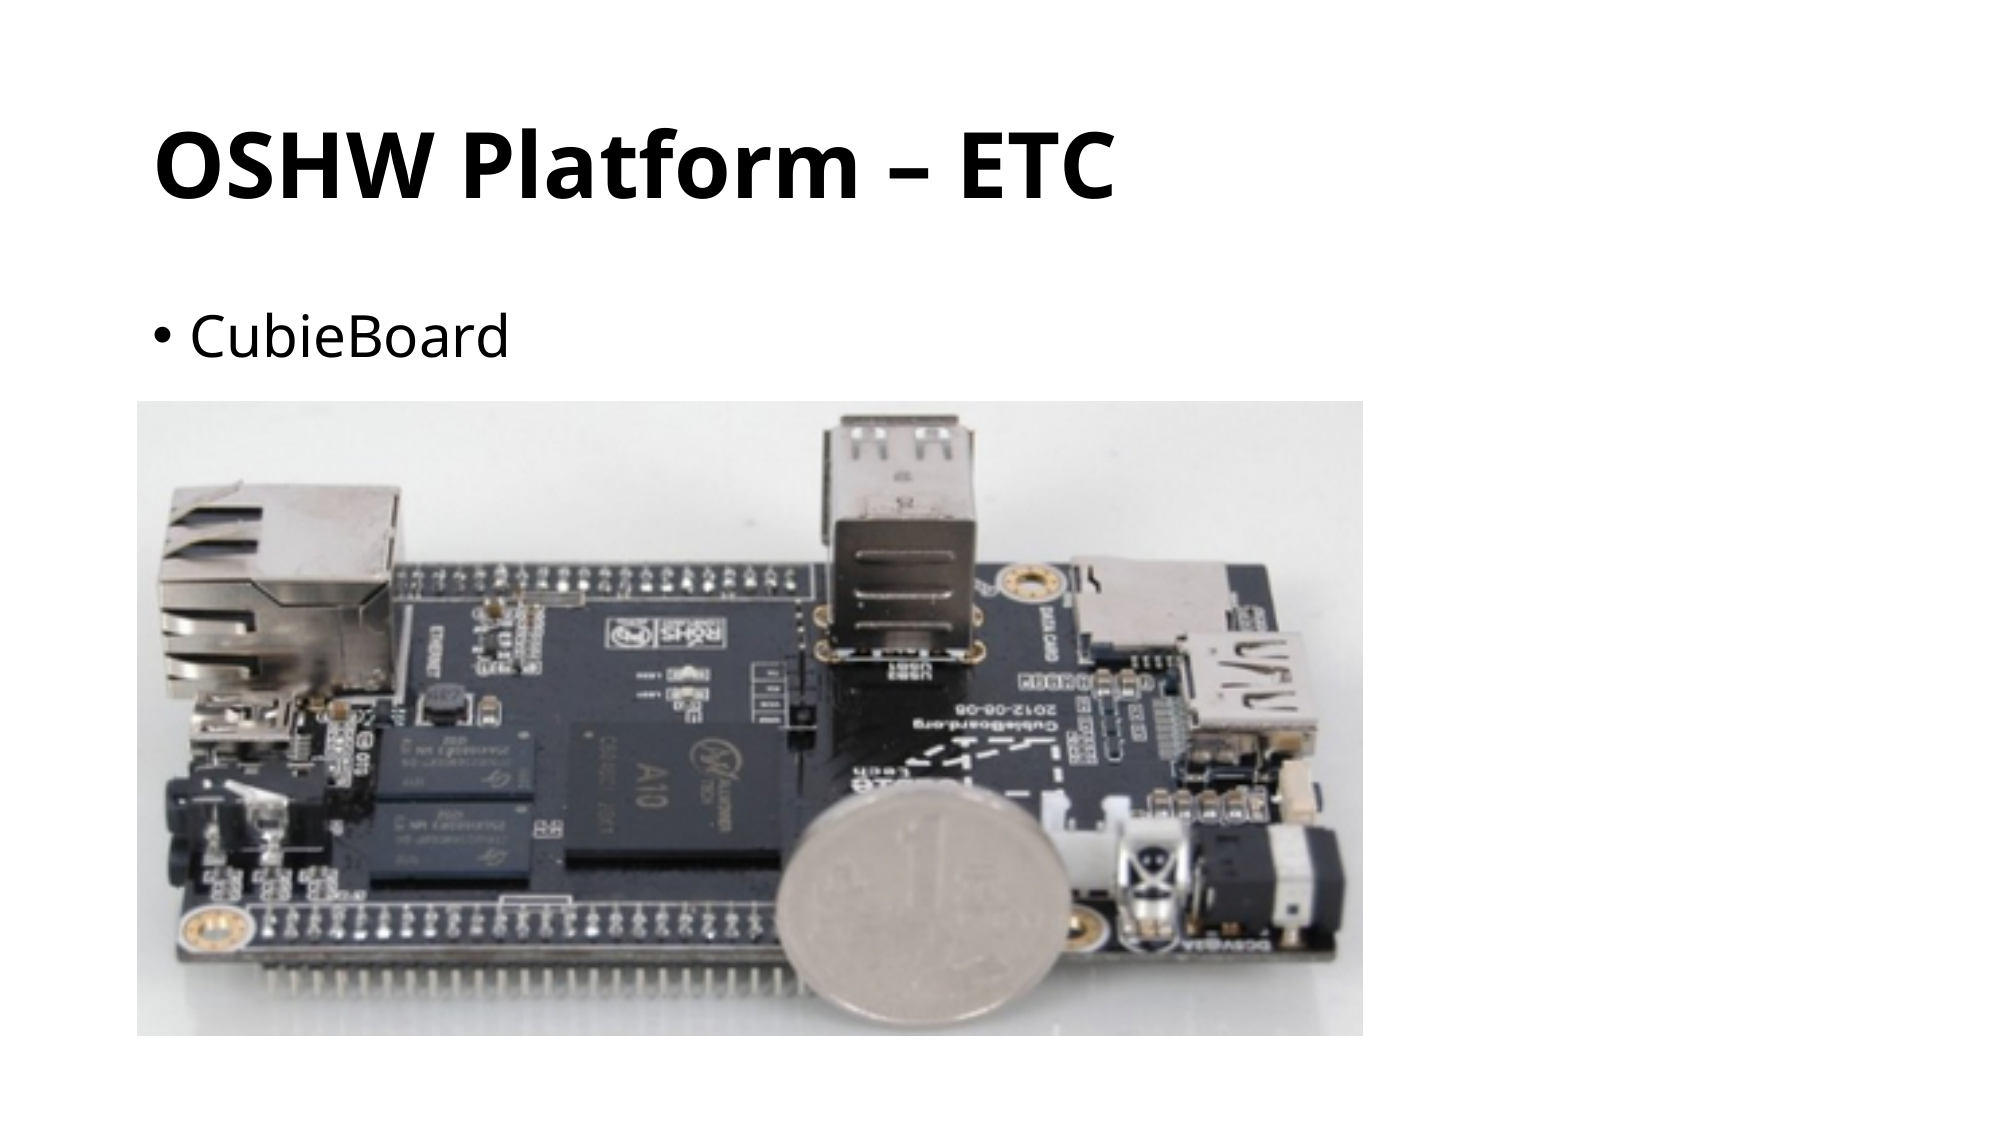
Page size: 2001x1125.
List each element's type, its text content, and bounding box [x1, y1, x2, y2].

title OSHW Platform – ETC [137, 59, 1863, 278]
list CubieBoard [137, 299, 1863, 1014]
picture [137, 401, 1363, 1036]
